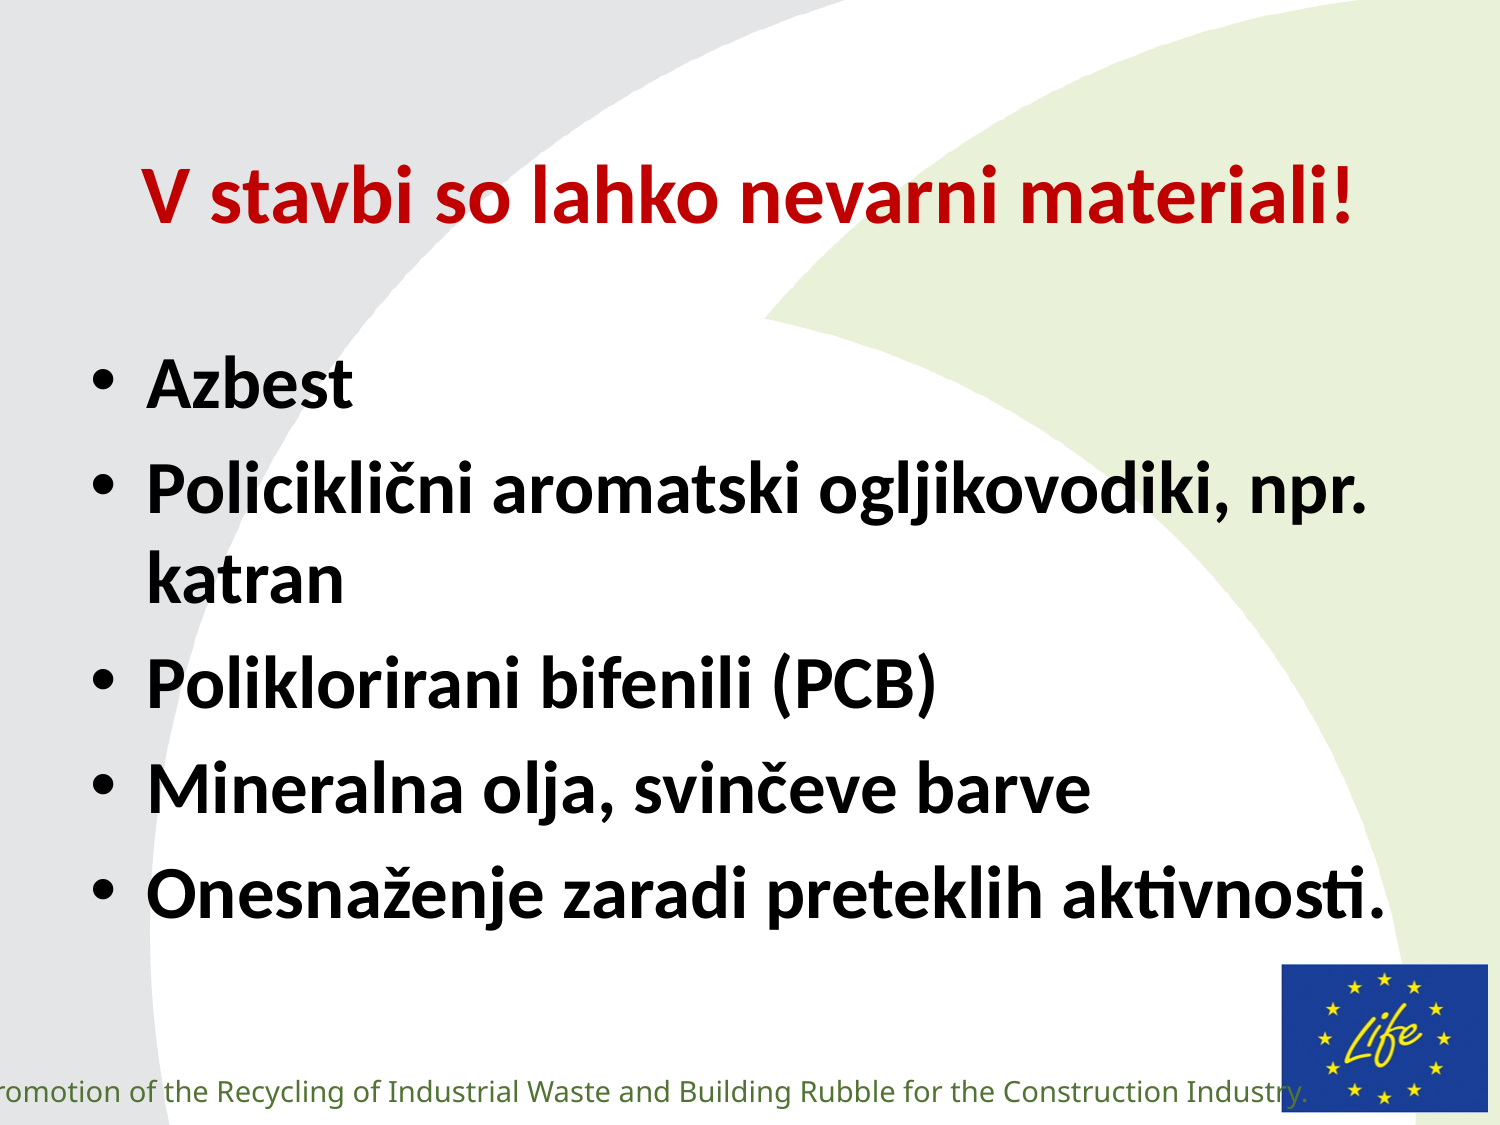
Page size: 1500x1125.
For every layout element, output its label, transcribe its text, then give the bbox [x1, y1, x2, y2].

picture [0, 0, 1500, 1125]
title V stavbi so lahko nevarni materiali! [75, 90, 1425, 291]
list Azbest Policiklični aromatski ogljikovodiki, npr. katran Poliklorirani bifenili (PCB) Mineralna olja, svinčeve barve Onesnaženje zaradi preteklih aktivnosti. [75, 326, 1425, 1005]
